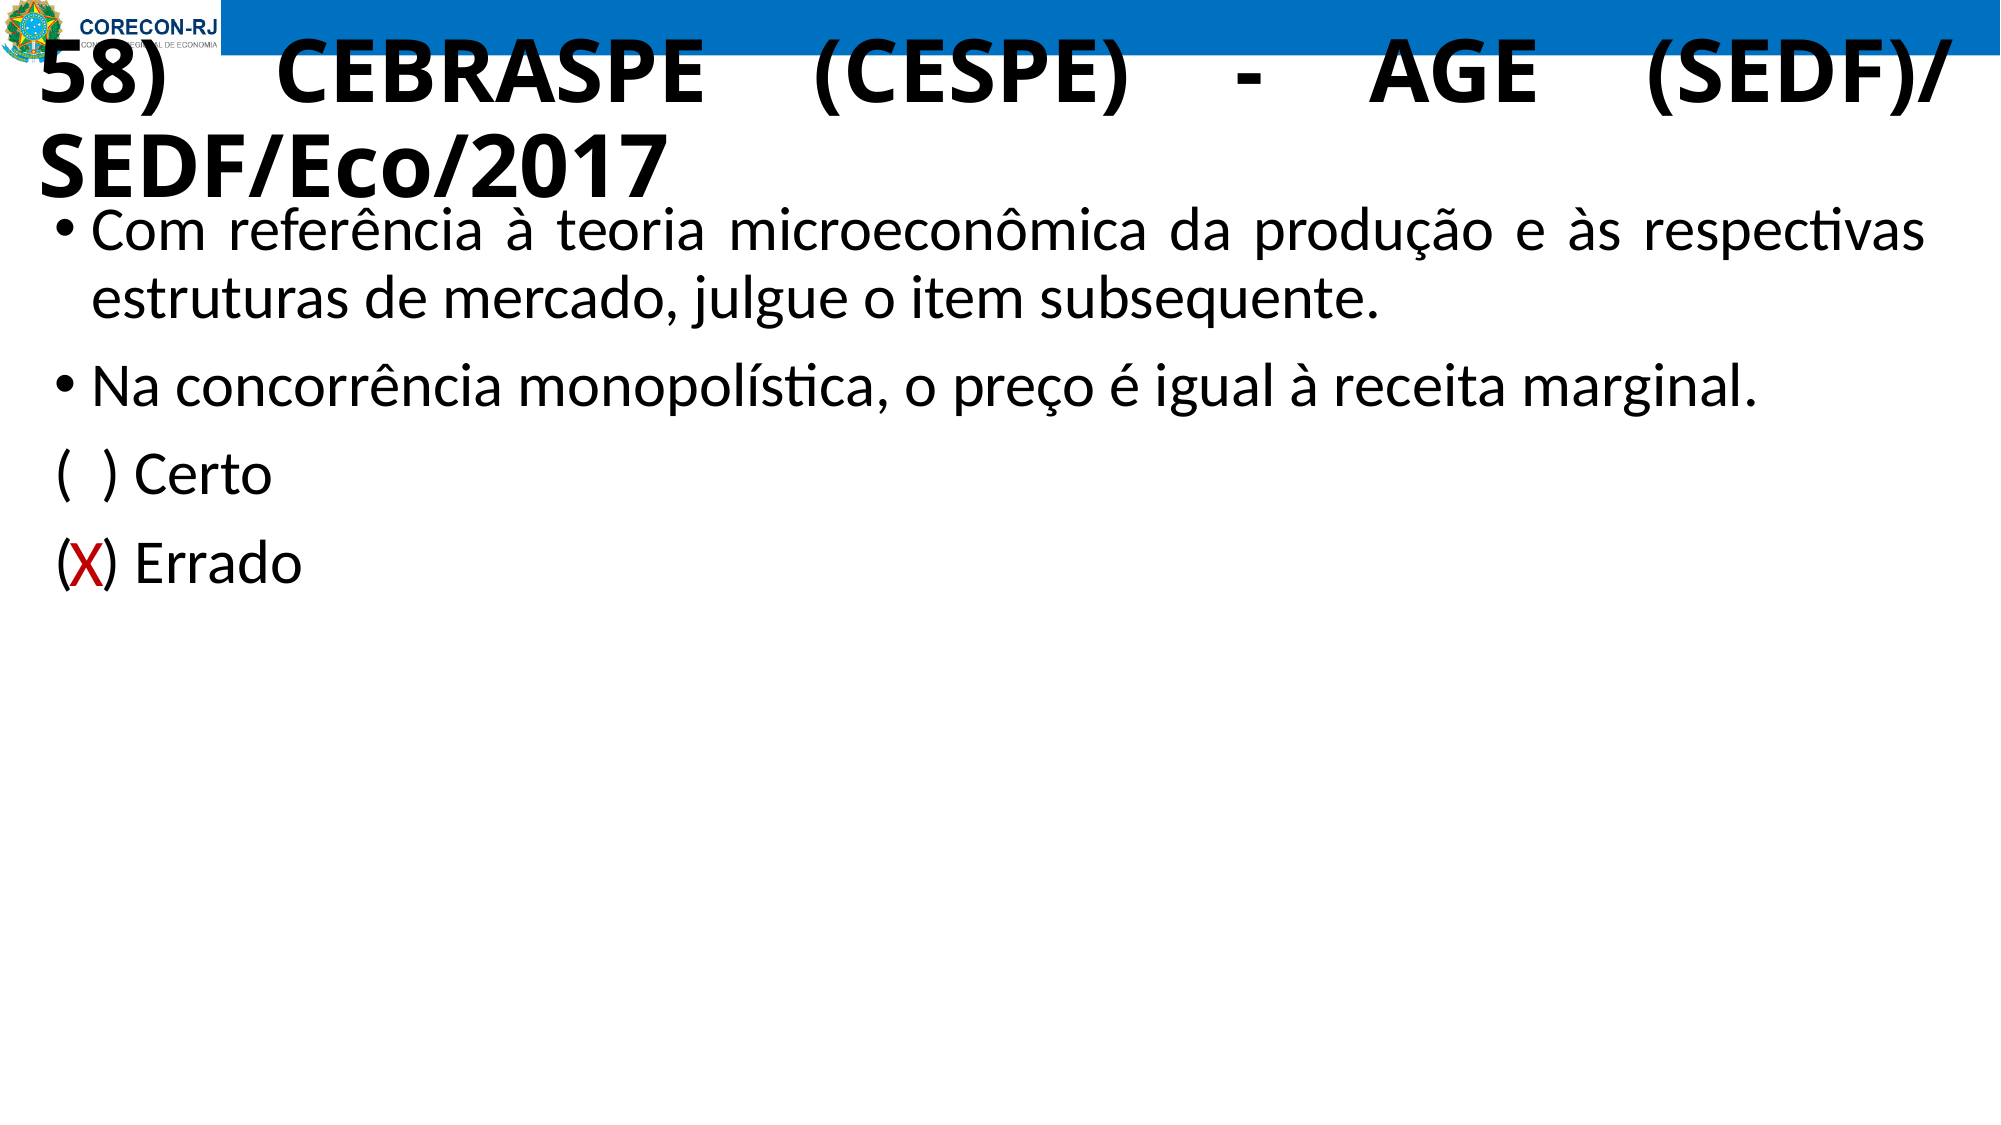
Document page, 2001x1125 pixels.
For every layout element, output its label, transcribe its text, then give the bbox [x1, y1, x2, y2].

title 58) CEBRASPE (CESPE) - AGE (SEDF)/ SEDF/Eco/2017 [23, 12, 1970, 231]
list Com referência à teoria microeconômica da produção e às respectivas estruturas de mercado, julgue o item subsequente. Na concorrência monopolística, o preço é igual à receita marginal. ( ) Certo ( ) Errado [39, 189, 1944, 904]
text_box X [54, 483, 124, 630]
picture [0, 0, 221, 65]
